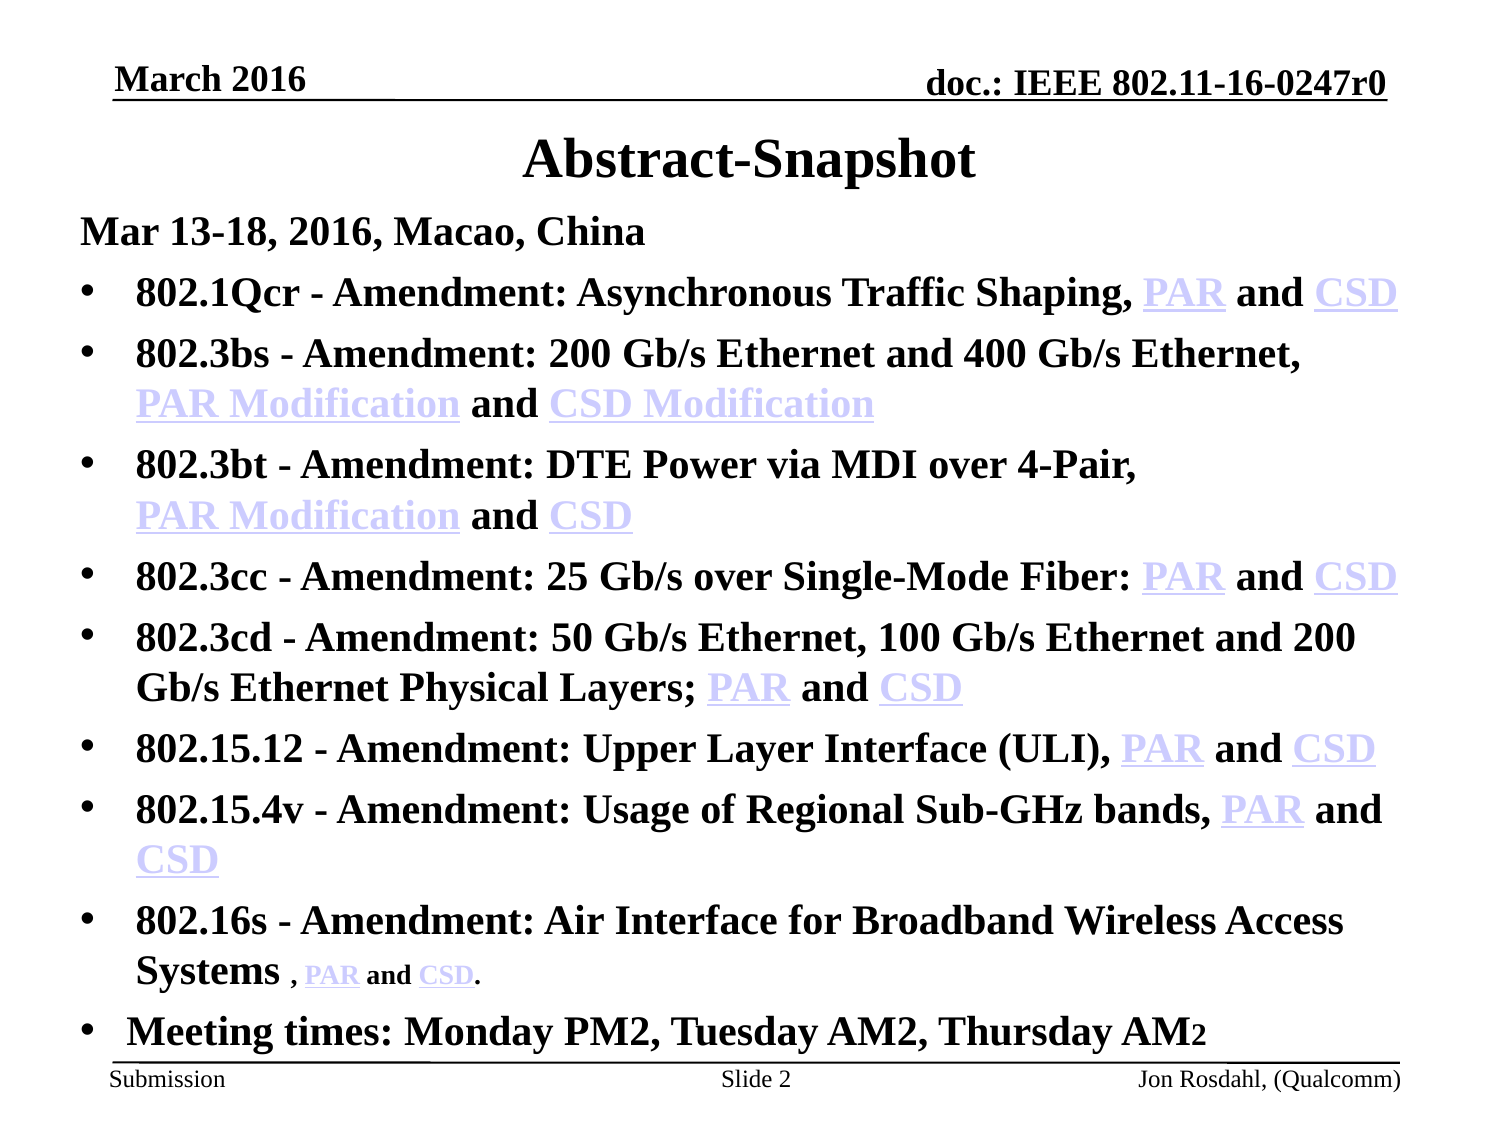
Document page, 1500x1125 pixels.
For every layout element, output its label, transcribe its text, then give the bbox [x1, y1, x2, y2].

footer Jon Rosdahl, (Qualcomm) [902, 1061, 1402, 1093]
list Mar 13-18, 2016, Macao, China 802.1Qcr - Amendment: Asynchronous Traffic Shaping, PAR and CSD 802.3bs - Amendment: 200 Gb/s Ethernet and 400 Gb/s Ethernet, PAR Modification and CSD Modification 802.3bt - Amendment: DTE Power via MDI over 4-Pair, PAR Modification and CSD 802.3cc - Amendment: 25 Gb/s over Single-Mode Fiber: PAR and CSD 802.3cd - Amendment: 50 Gb/s Ethernet, 100 Gb/s Ethernet and 200 Gb/s Ethernet Physical Layers; PAR and CSD 802.15.12 - Amendment: Upper Layer Interface (ULI), PAR and CSD 802.15.4v - Amendment: Usage of Regional Sub-GHz bands, PAR and CSD 802.16s - Amendment: Air Interface for Broadband Wireless Access Systems , PAR and CSD. Meeting times: Monday PM2, Tuesday AM2, Thursday AM2 [64, 196, 1459, 1071]
title Abstract-Snapshot [112, 112, 1388, 196]
slide_number Slide 2 [712, 1061, 800, 1123]
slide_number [114, 54, 540, 100]
